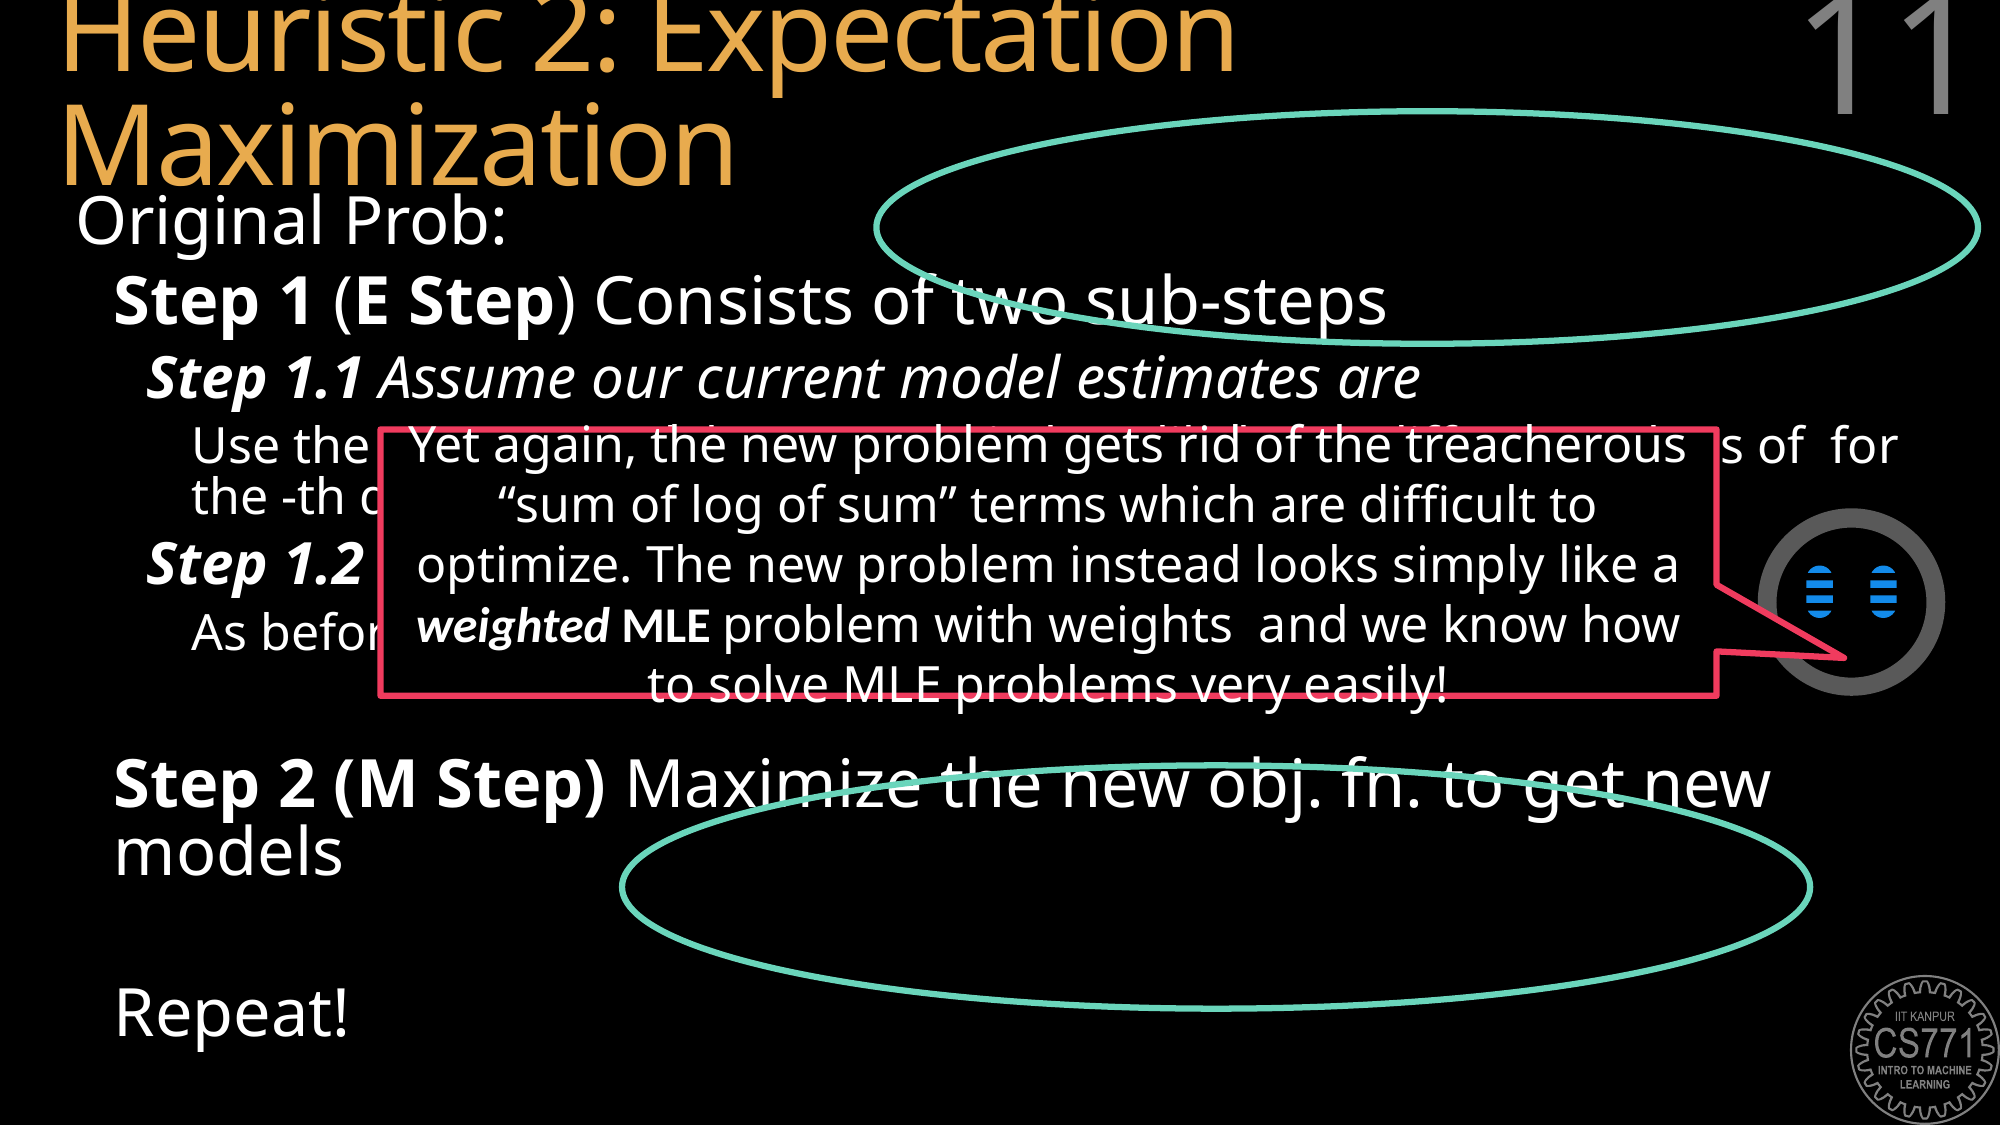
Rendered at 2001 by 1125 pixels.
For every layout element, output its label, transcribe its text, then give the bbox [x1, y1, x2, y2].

text_box [620, 764, 1812, 1010]
text_box [875, 110, 1980, 345]
title Heuristic 2: Expectation Maximization [41, 5, 1945, 183]
slide_number 11 [1520, 6, 2000, 183]
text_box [1757, 508, 1946, 696]
